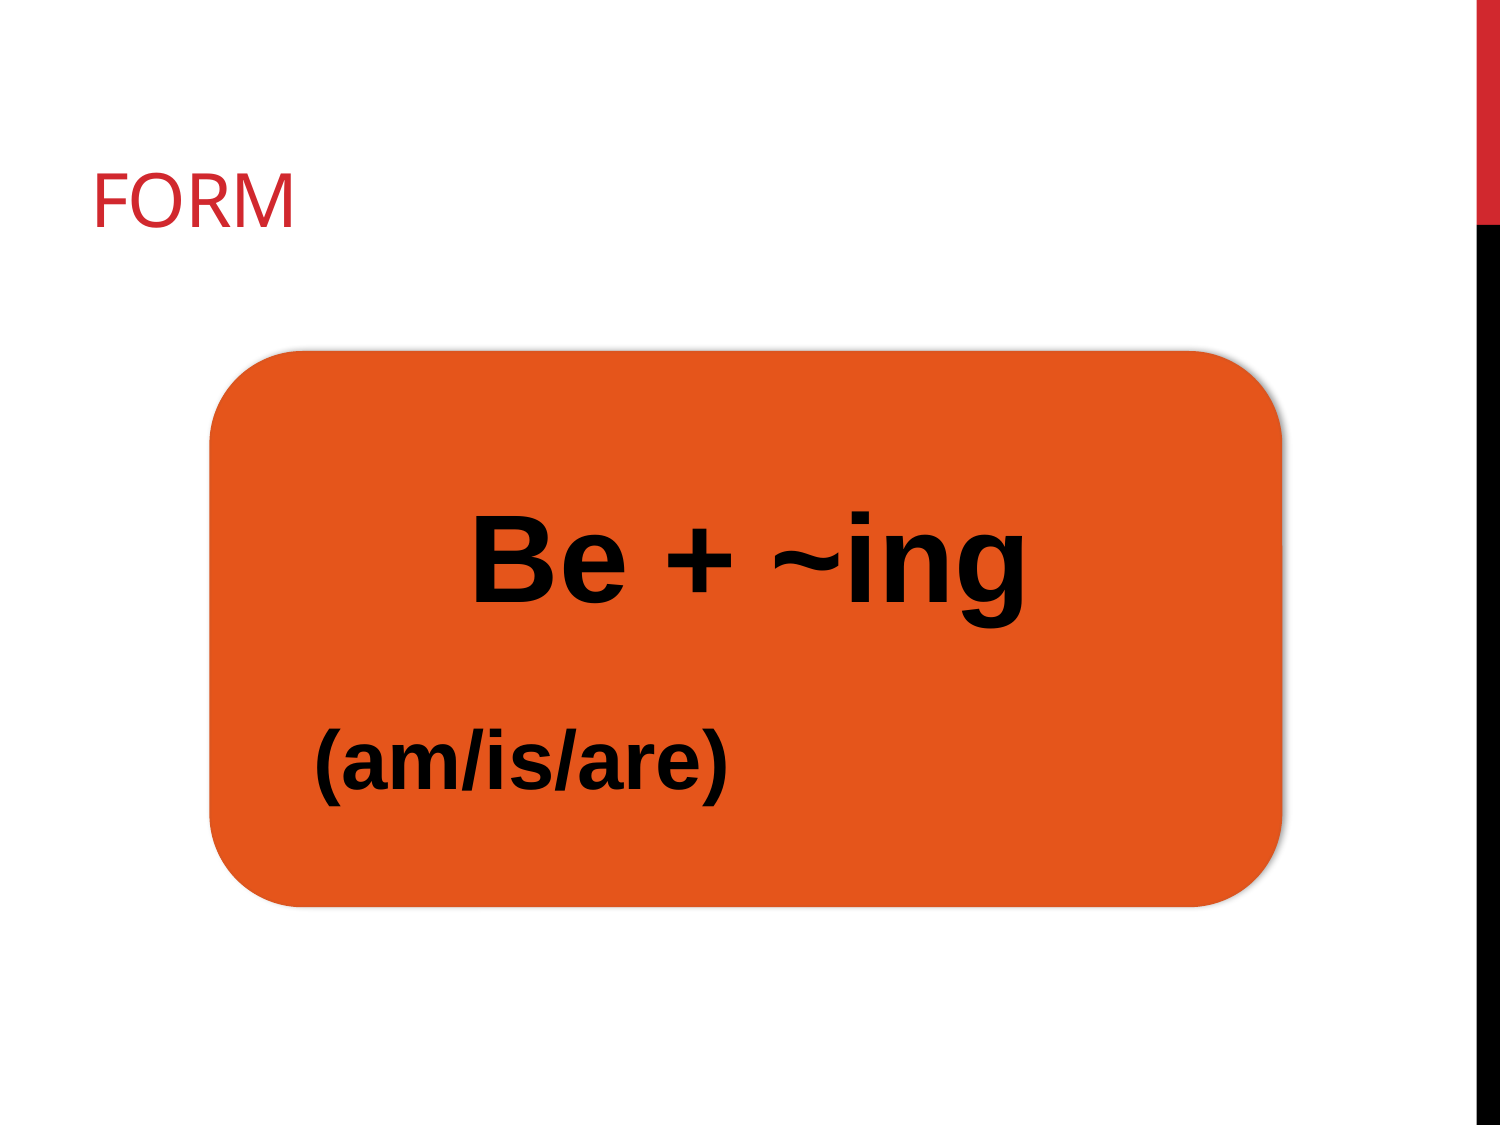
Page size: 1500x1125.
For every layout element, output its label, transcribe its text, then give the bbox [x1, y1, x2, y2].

title Form [75, 25, 1025, 250]
list Be + ~ing (am/is/are) [125, 287, 1375, 1005]
